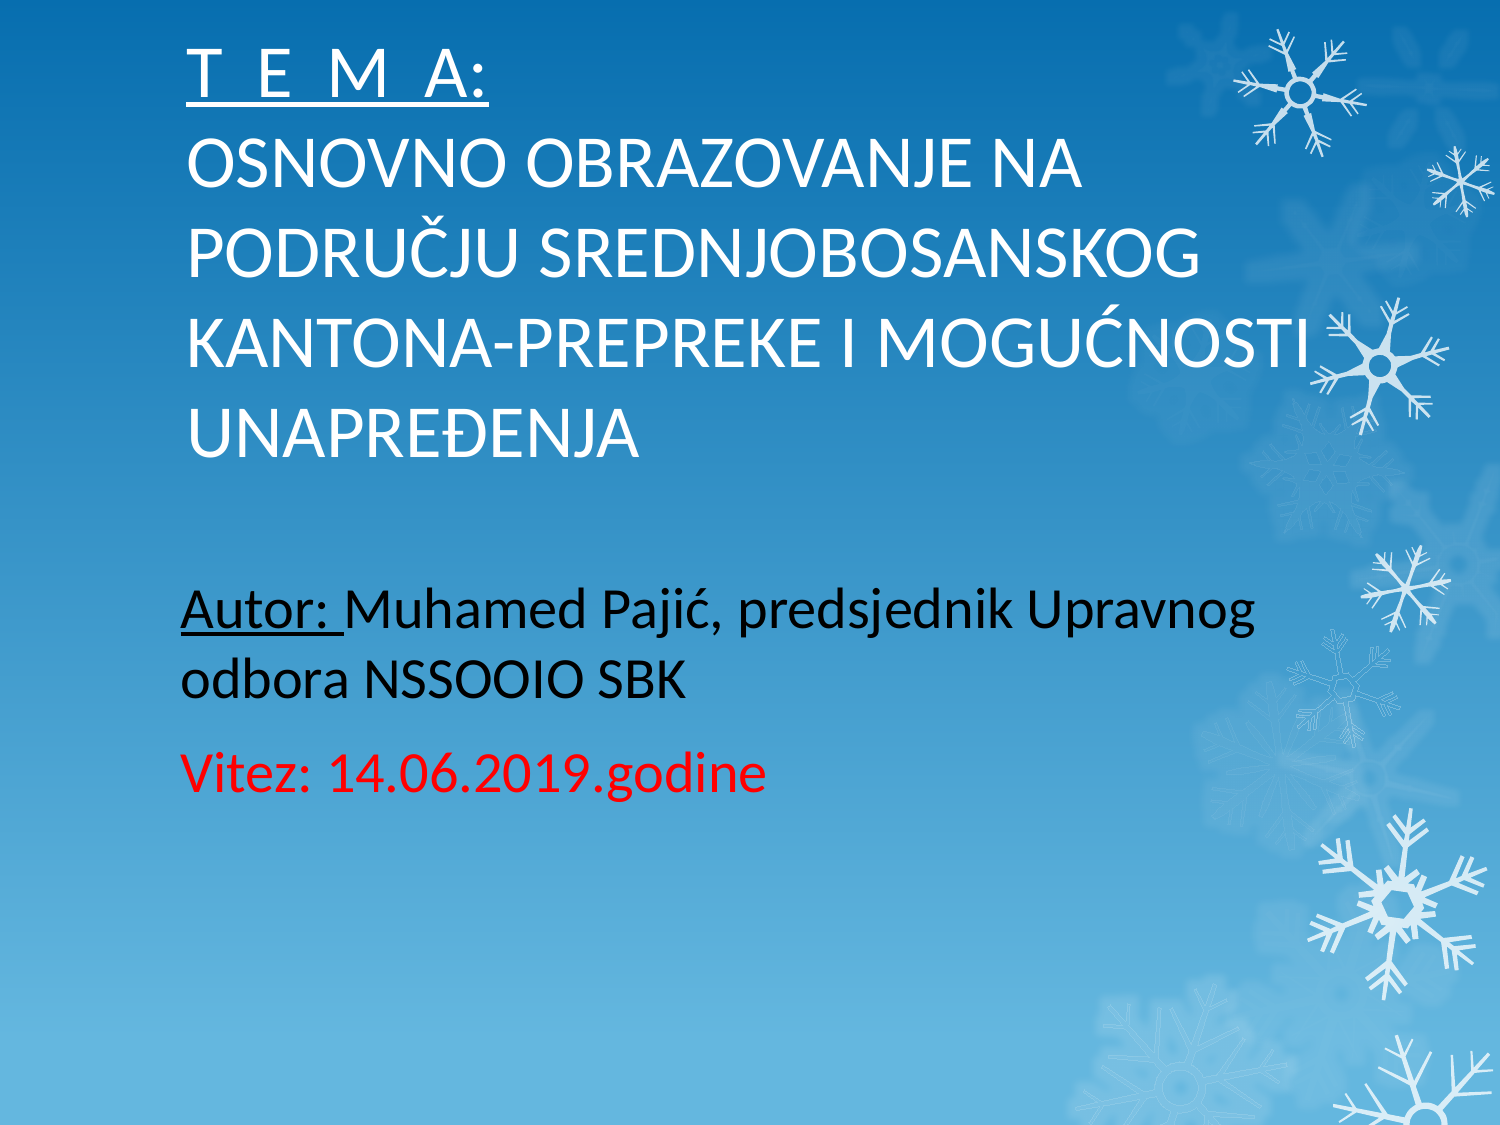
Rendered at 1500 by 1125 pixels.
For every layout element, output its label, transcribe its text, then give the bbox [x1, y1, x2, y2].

title T E M A: OSNOVNO OBRAZOVANJE NA PODRUČJU SREDNJOBOSANSKOG KANTONA-PREPREKE I MOGUĆNOSTI UNAPREĐENJA [171, 78, 1339, 480]
subtitle Autor: Muhamed Pajić, predsjednik Upravnog odbora NSSOOIO SBK Vitez: 14.06.2019.godine [165, 562, 1334, 976]
